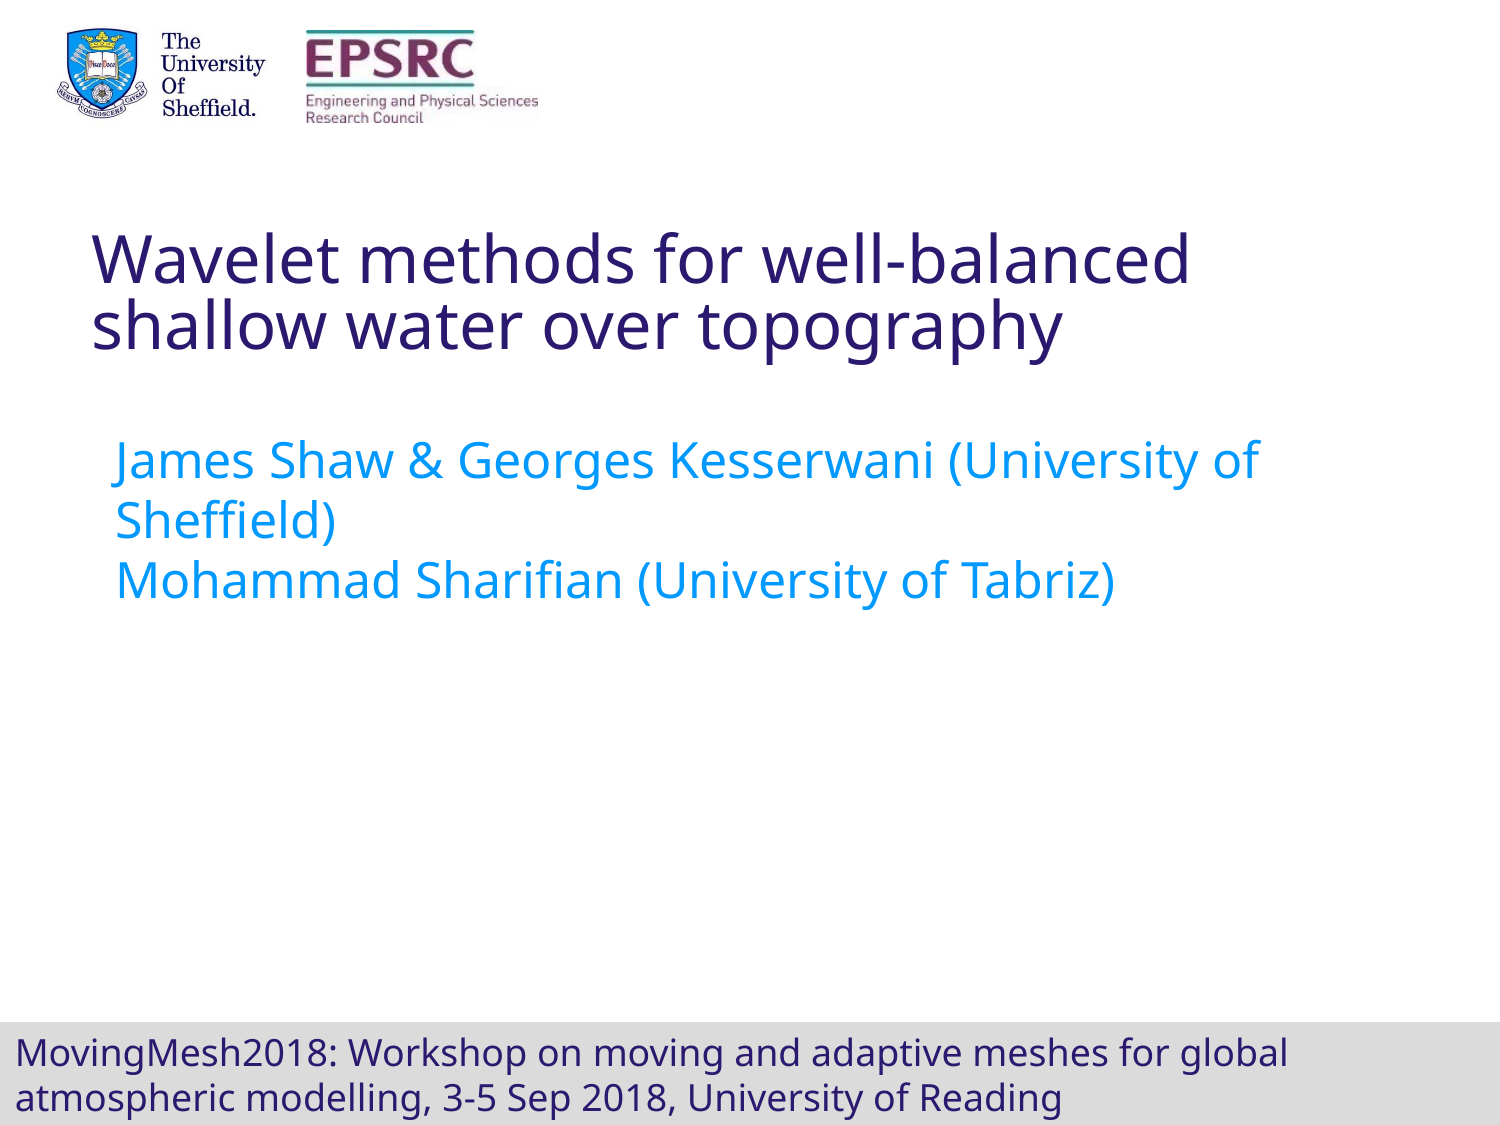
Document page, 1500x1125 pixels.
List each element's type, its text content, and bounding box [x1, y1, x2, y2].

picture [50, 18, 277, 130]
text_box Wavelet methods for well-balanced shallow water over topography [76, 172, 1427, 421]
picture [306, 30, 538, 124]
text_box MovingMesh2018: Workshop on moving and adaptive meshes for global atmospheric modelling, 3-5 Sep 2018, University of Reading [0, 1022, 1500, 1125]
text_box James Shaw & Georges Kesserwani (University of Sheffield) Mohammad Sharifian (University of Tabriz) [100, 420, 1500, 509]
